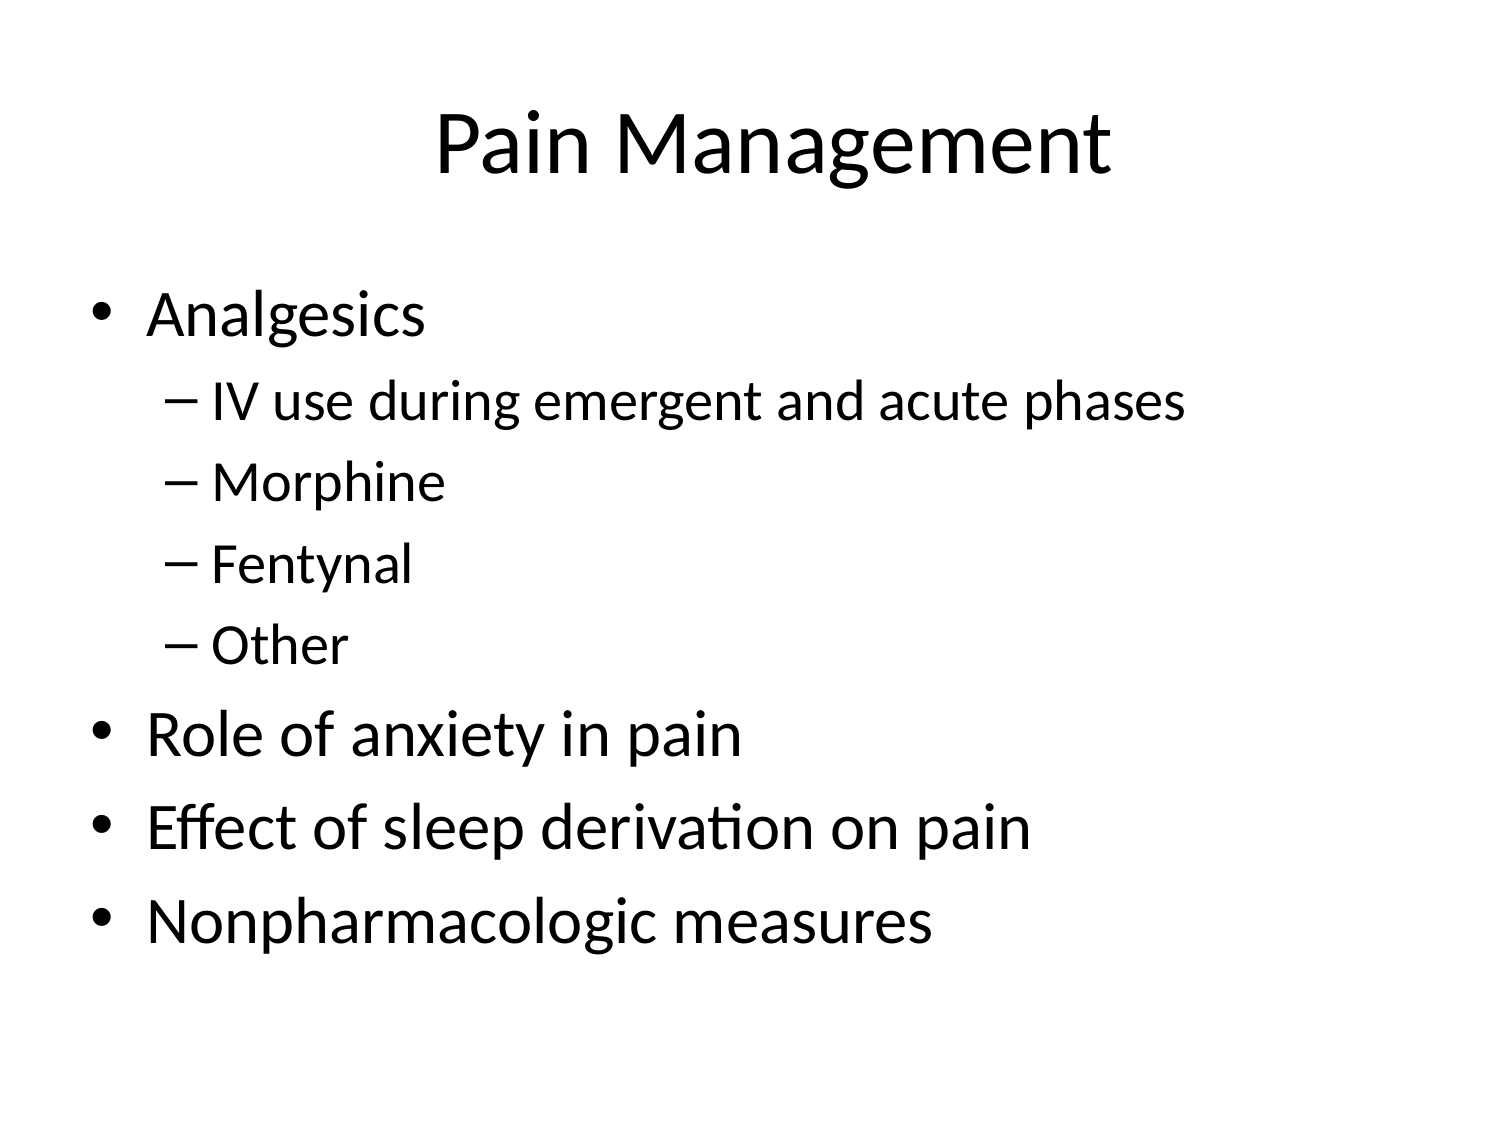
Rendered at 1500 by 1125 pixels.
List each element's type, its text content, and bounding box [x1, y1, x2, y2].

list Analgesics IV use during emergent and acute phases Morphine Fentynal Other Role of anxiety in pain Effect of sleep derivation on pain Nonpharmacologic measures [75, 262, 1425, 1005]
title Pain Management [75, 62, 1474, 212]
